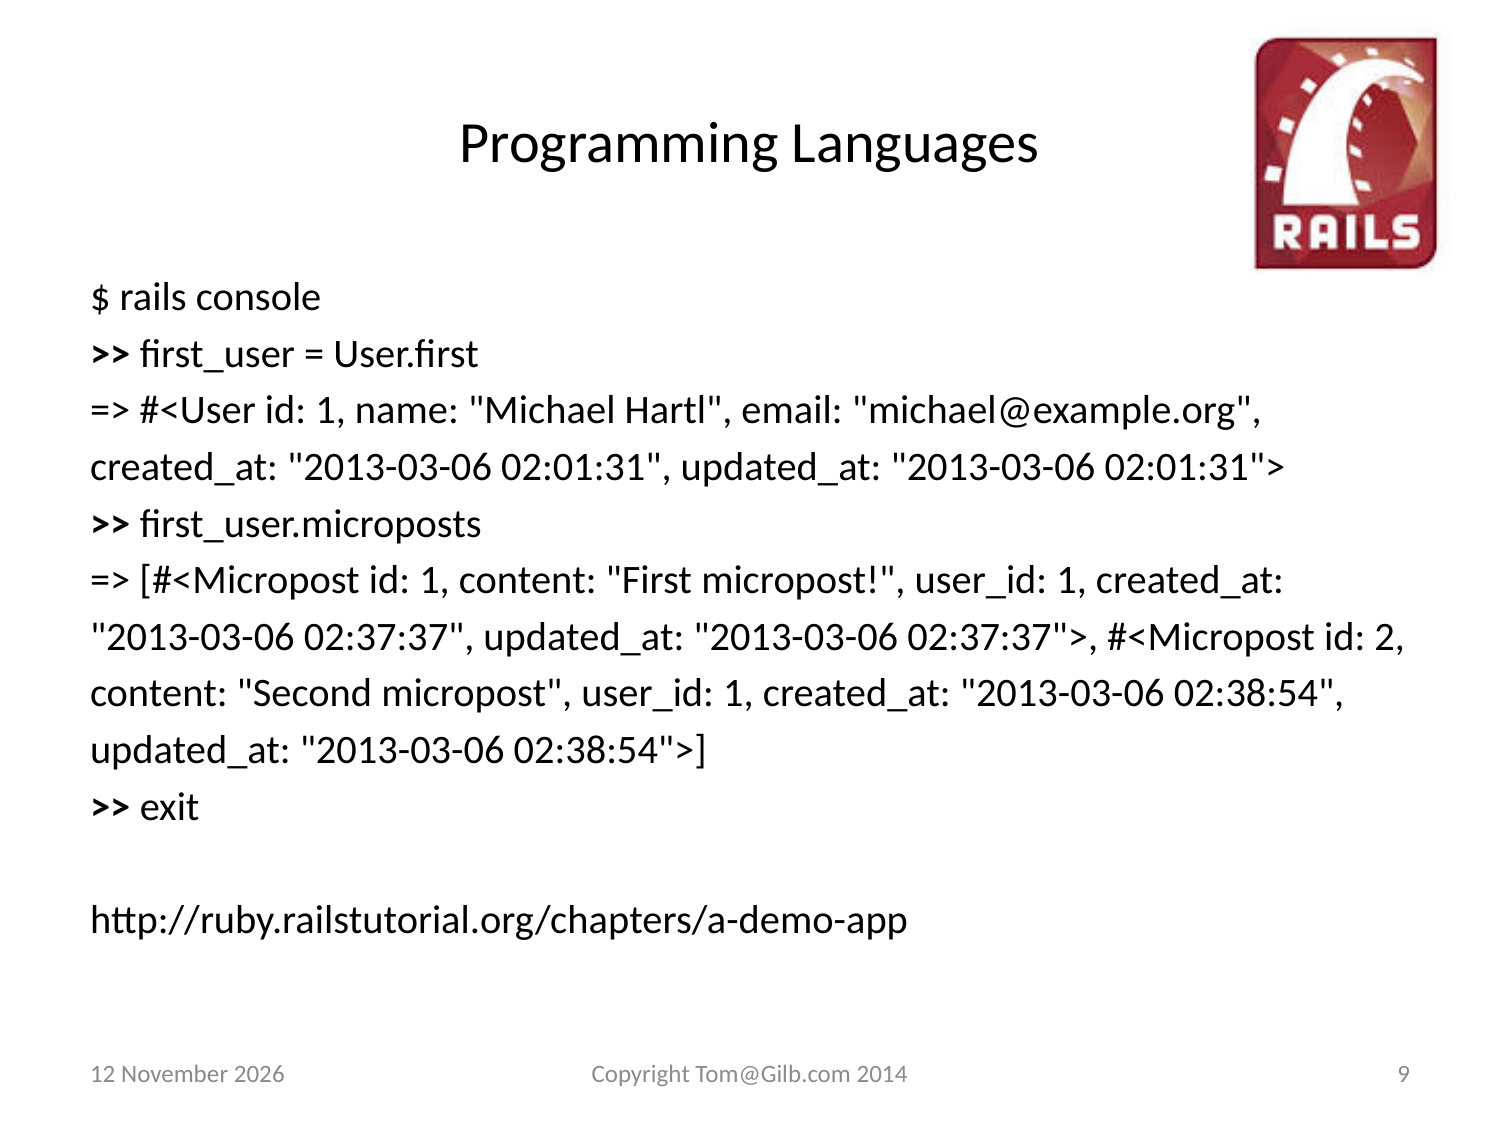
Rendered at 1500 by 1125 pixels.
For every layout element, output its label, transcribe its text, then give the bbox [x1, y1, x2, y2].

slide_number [75, 1042, 425, 1103]
footer Copyright Tom@Gilb.com 2014 [512, 1042, 988, 1103]
picture [1233, 22, 1458, 288]
title Programming Languages [75, 45, 1228, 233]
list $ rails console >> first_user = User.first => #<User id: 1, name: "Michael Hartl", email: "michael@example.org", created_at: "2013-03-06 02:01:31", updated_at: "2013-03-06 02:01:31"> >> first_user.microposts => [#<Micropost id: 1, content: "First micropost!", user_id: 1, created_at: "2013-03-06 02:37:37", updated_at: "2013-03-06 02:37:37">, #<Micropost id: 2, content: "Second micropost", user_id: 1, created_at: "2013-03-06 02:38:54", updated_at: "2013-03-06 02:38:54">] >> exit http://ruby.railstutorial.org/chapters/a-demo-app [75, 262, 1425, 1005]
slide_number 9 [1074, 1042, 1425, 1103]
